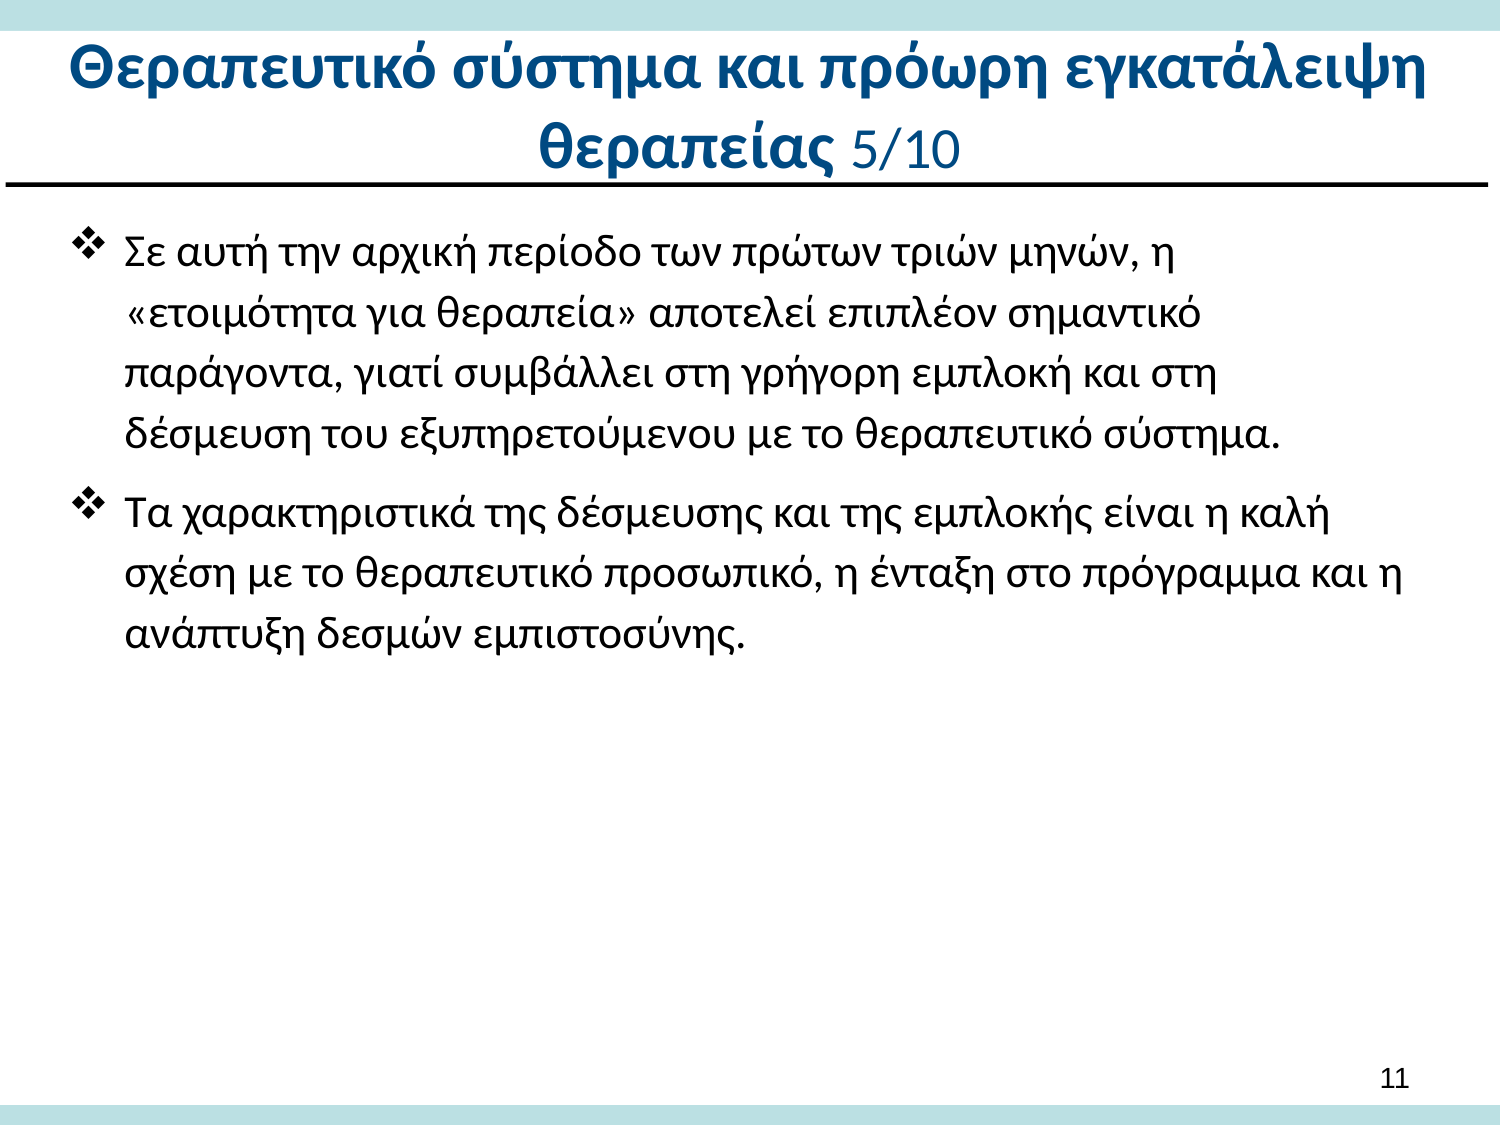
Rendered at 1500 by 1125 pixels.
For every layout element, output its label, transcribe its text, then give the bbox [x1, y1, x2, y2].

list Σε αυτή την αρχική περίοδο των πρώτων τριών μηνών, η «ετοιμότητα για θεραπεία» αποτελεί επιπλέον σημαντικό παράγοντα, γιατί συμβάλλει στη γρήγορη εμπλοκή και στη δέσμευση του εξυπηρετούμενου με το θεραπευτικό σύστημα. Τα χαρακτηριστικά της δέσμευσης και της εμπλοκής είναι η καλή σχέση με το θεραπευτικό προσωπικό, η ένταξη στο πρόγραμμα και η ανάπτυξη δεσμών εμπιστοσύνης. [53, 208, 1424, 1059]
slide_number 10 [1074, 1051, 1426, 1095]
title Θεραπευτικό σύστημα και πρόωρη εγκατάλειψη θεραπείας 5/10 [0, 30, 1500, 173]
